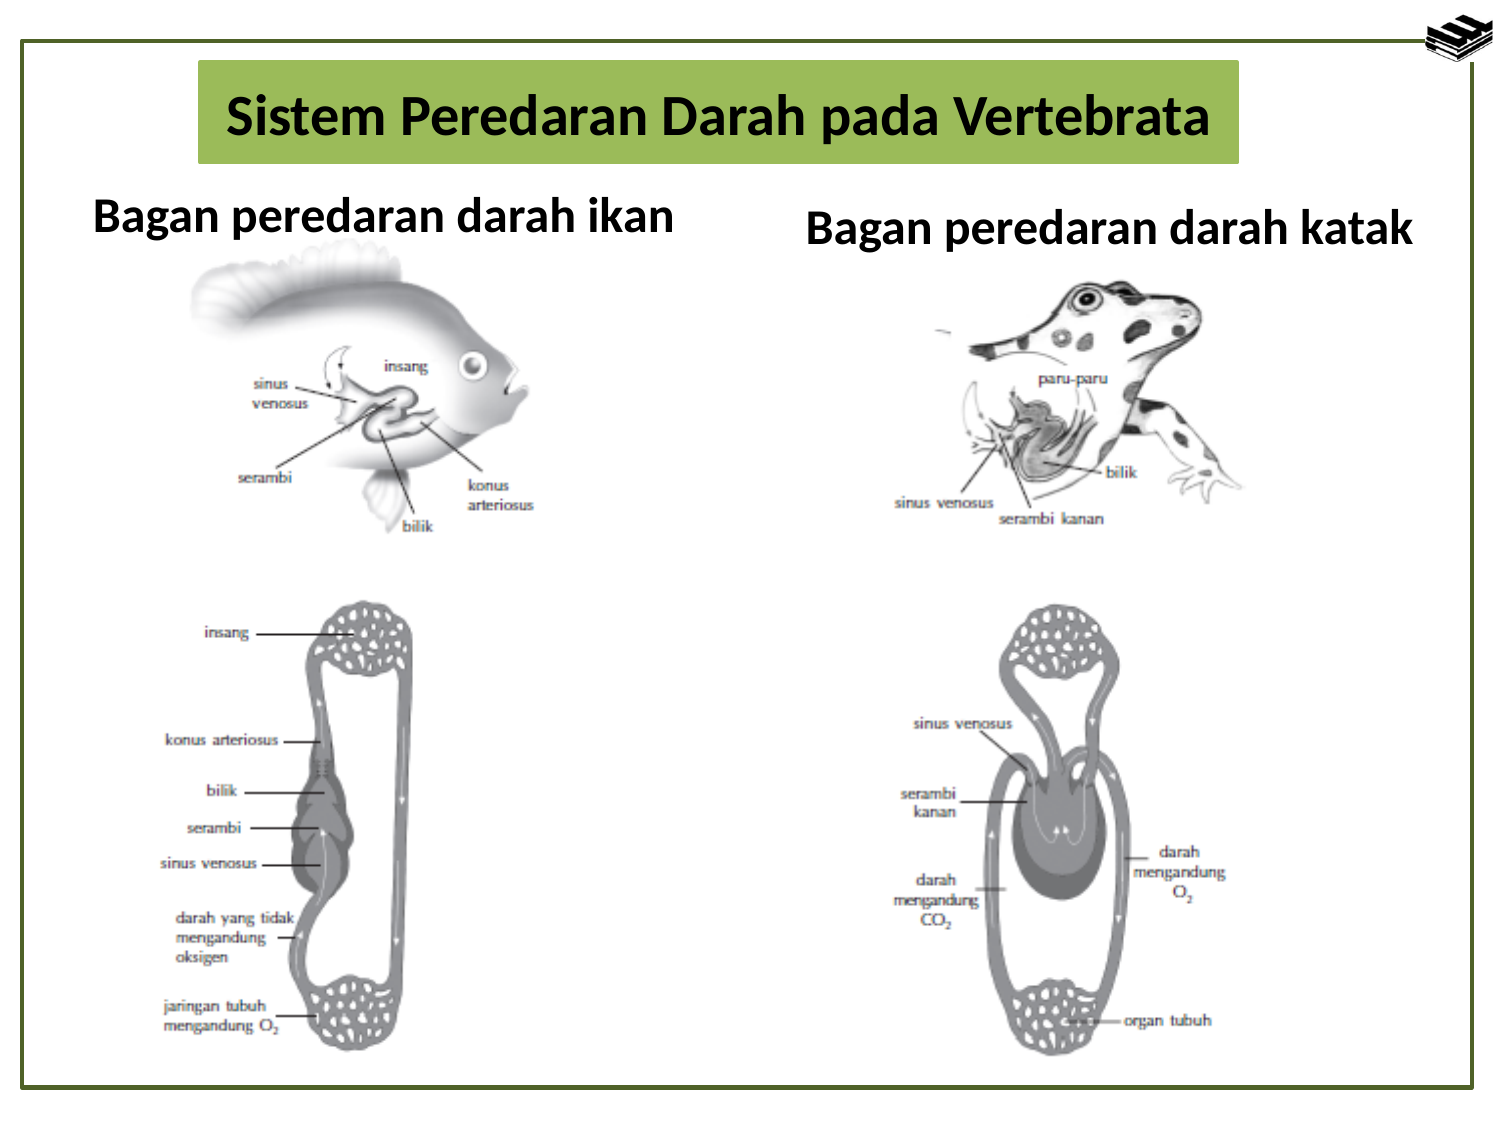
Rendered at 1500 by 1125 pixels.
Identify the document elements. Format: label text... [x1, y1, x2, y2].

picture [874, 274, 1297, 1062]
picture [137, 238, 563, 1060]
text_box Bagan peredaran darah ikan [78, 174, 690, 250]
text_box Bagan peredaran darah katak [790, 187, 1429, 263]
text_box Sistem Peredaran Darah pada Vertebrata [198, 60, 1239, 164]
picture [1425, 11, 1493, 62]
